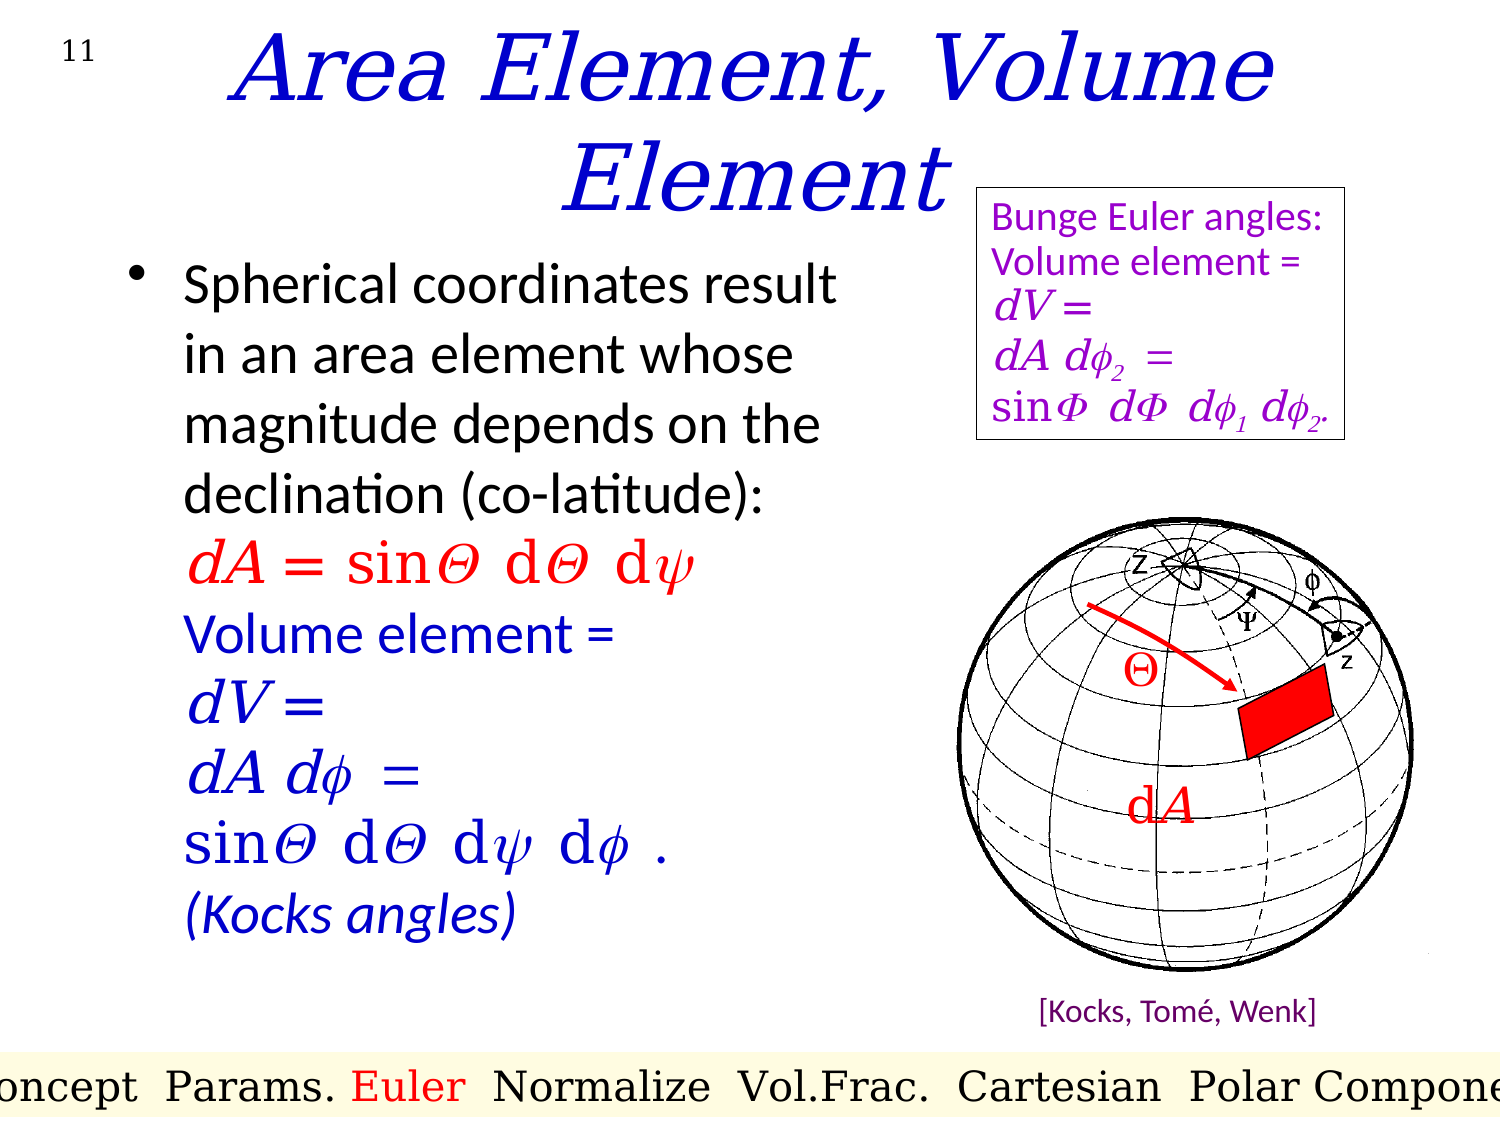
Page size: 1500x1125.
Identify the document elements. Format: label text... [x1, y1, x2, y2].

text_box Bunge Euler angles: Volume element = dV = dA df = sin d d df. [976, 187, 1345, 440]
text_box [Kocks, Tomé, Wenk] [1023, 996, 1333, 1037]
title Area Element, Volume Element [112, 24, 1388, 213]
text_box Concept Params. Euler Normalize Vol.Frac. Cartesian Polar Components [0, 1052, 1500, 1117]
slide_number 11 [0, 24, 112, 101]
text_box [912, 478, 1430, 988]
list Spherical coordinates result in an area element whose magnitude depends on the declination (co-latitude): dA = sinQ dQ dy Volume element = dV = dA df = sinQ dQ dy df . (Kocks angles) [112, 237, 863, 1026]
